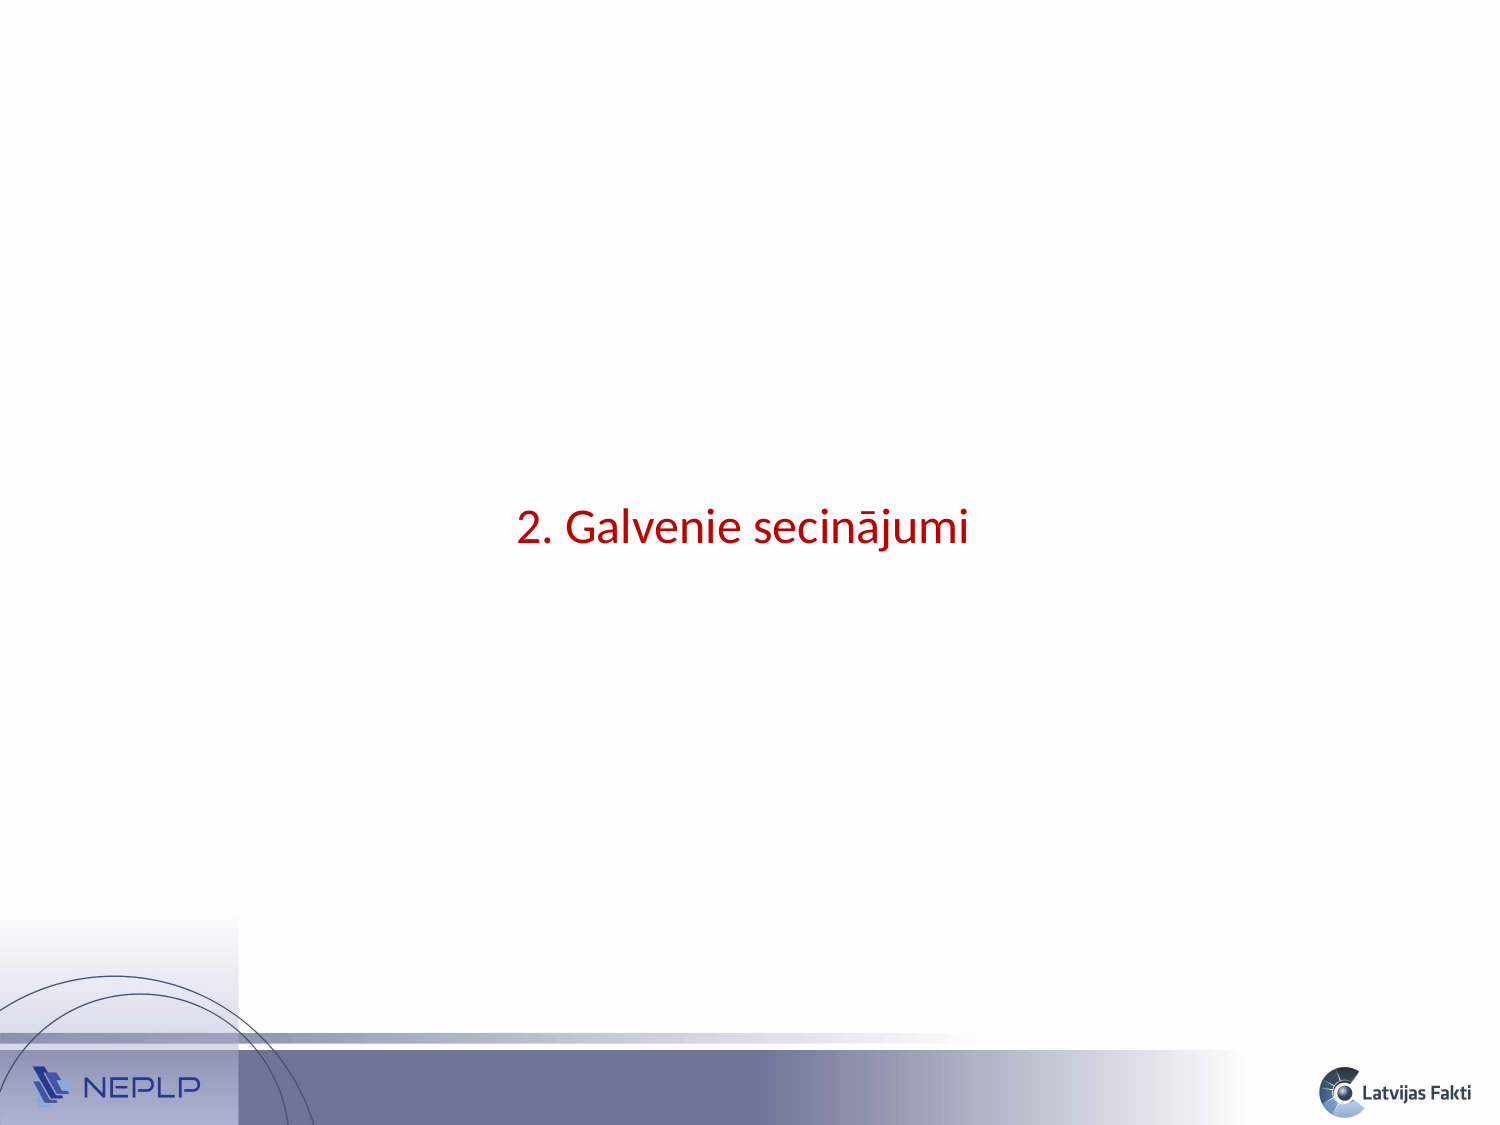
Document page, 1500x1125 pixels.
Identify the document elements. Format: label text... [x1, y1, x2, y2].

text_box 2. Galvenie secinājumi [149, 467, 1338, 586]
picture [0, 0, 1500, 1125]
